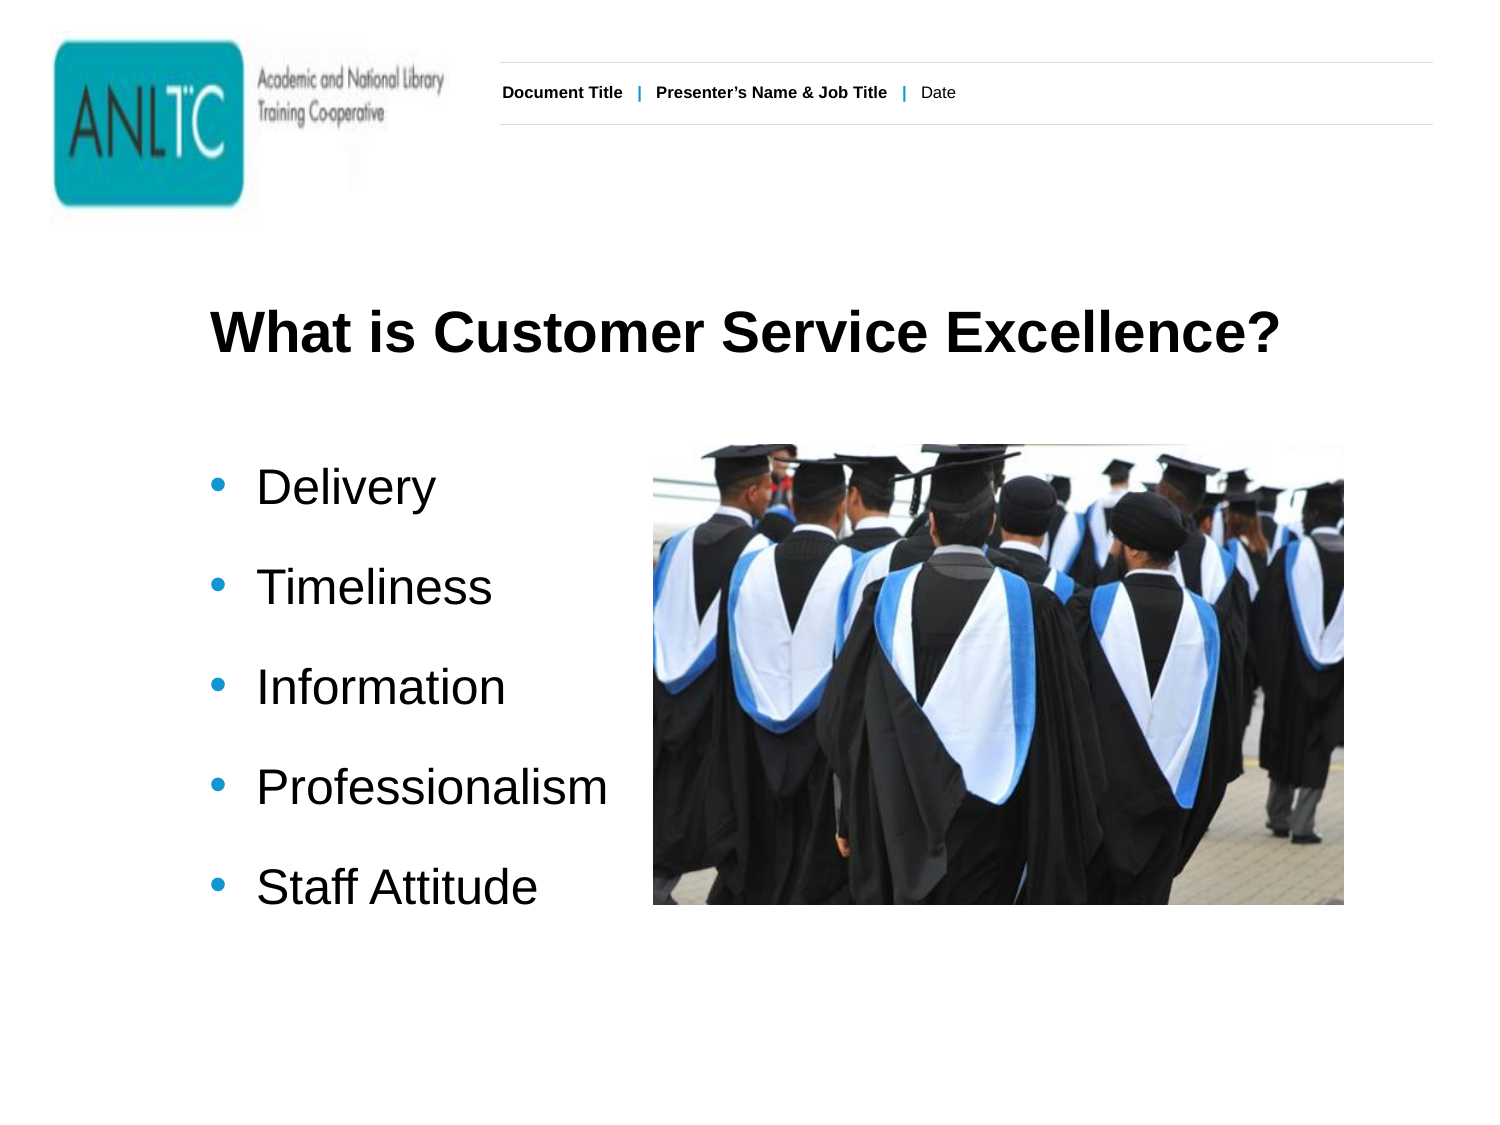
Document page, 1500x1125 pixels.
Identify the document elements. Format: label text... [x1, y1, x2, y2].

title What is Customer Service Excellence? [194, 234, 1433, 423]
list Delivery Timeliness Information Professionalism Staff Attitude [194, 416, 1397, 1021]
picture [50, 31, 451, 230]
picture [653, 444, 1344, 906]
